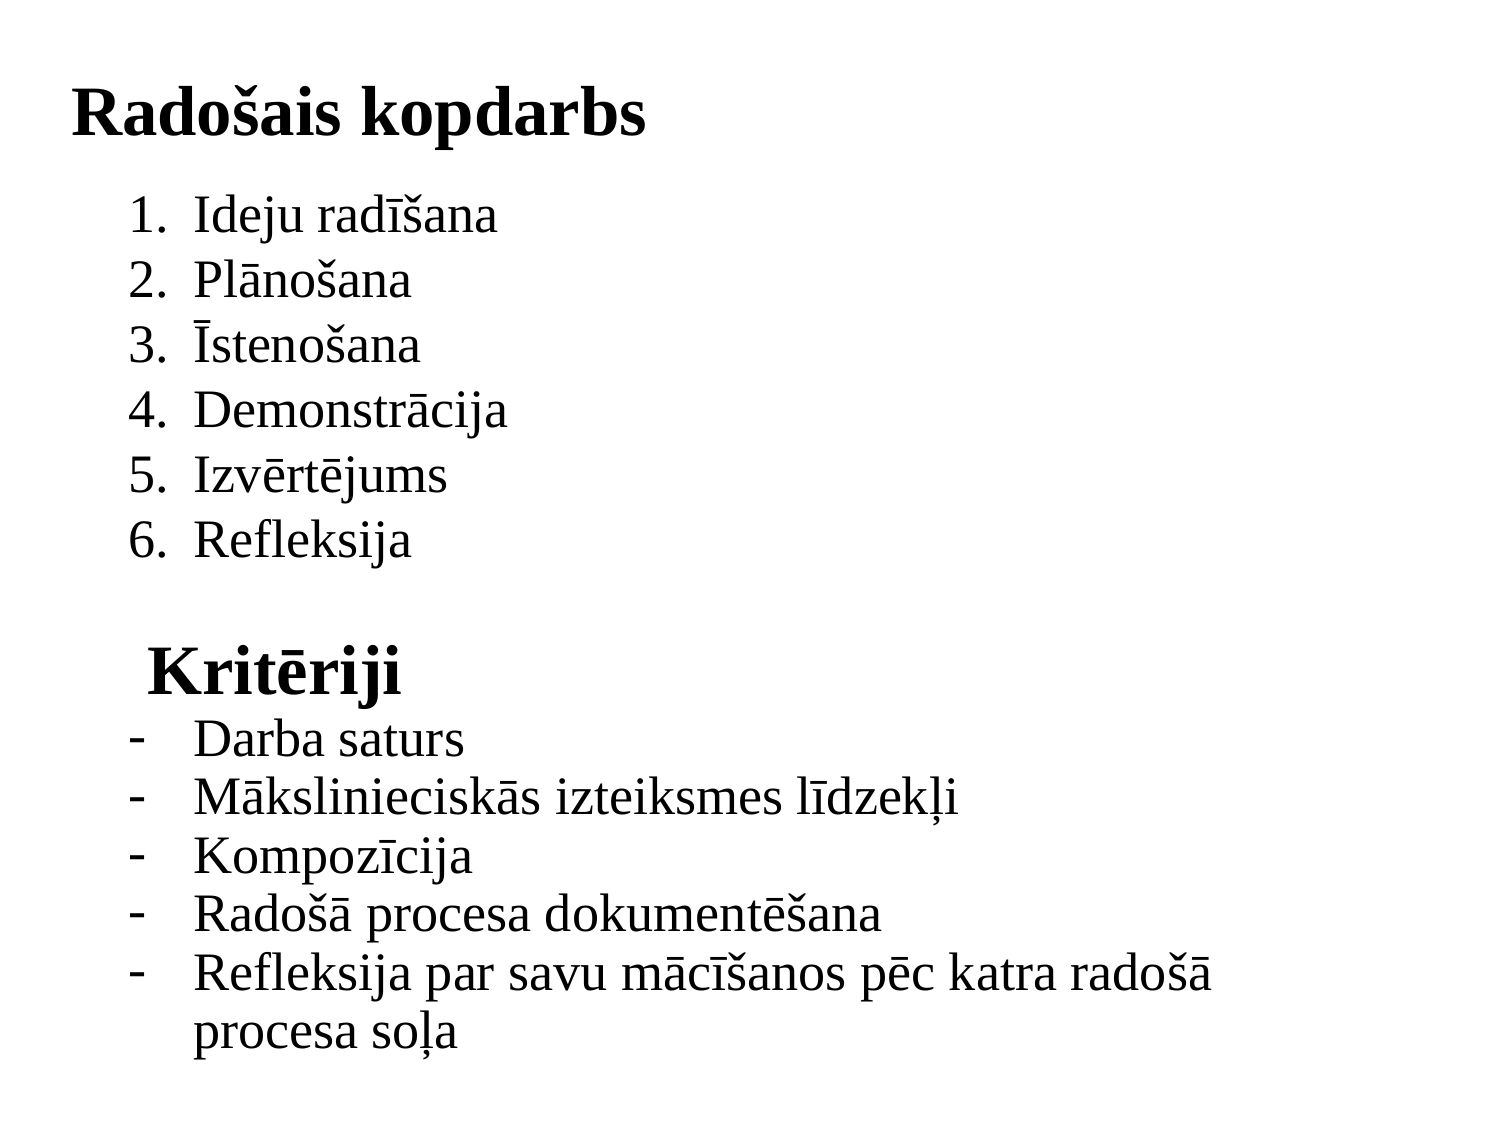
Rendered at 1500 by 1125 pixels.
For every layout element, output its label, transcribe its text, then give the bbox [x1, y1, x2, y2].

title Radošais kopdarbs [56, 66, 1069, 209]
list Ideju radīšana Plānošana Īstenošana Demonstrācija Izvērtējums Refleksija Kritēriji Darba saturs Mākslinieciskās izteiksmes līdzekļi Kompozīcija Radošā procesa dokumentēšana Refleksija par savu mācīšanos pēc katra radošā procesa soļa [103, 170, 1397, 1014]
